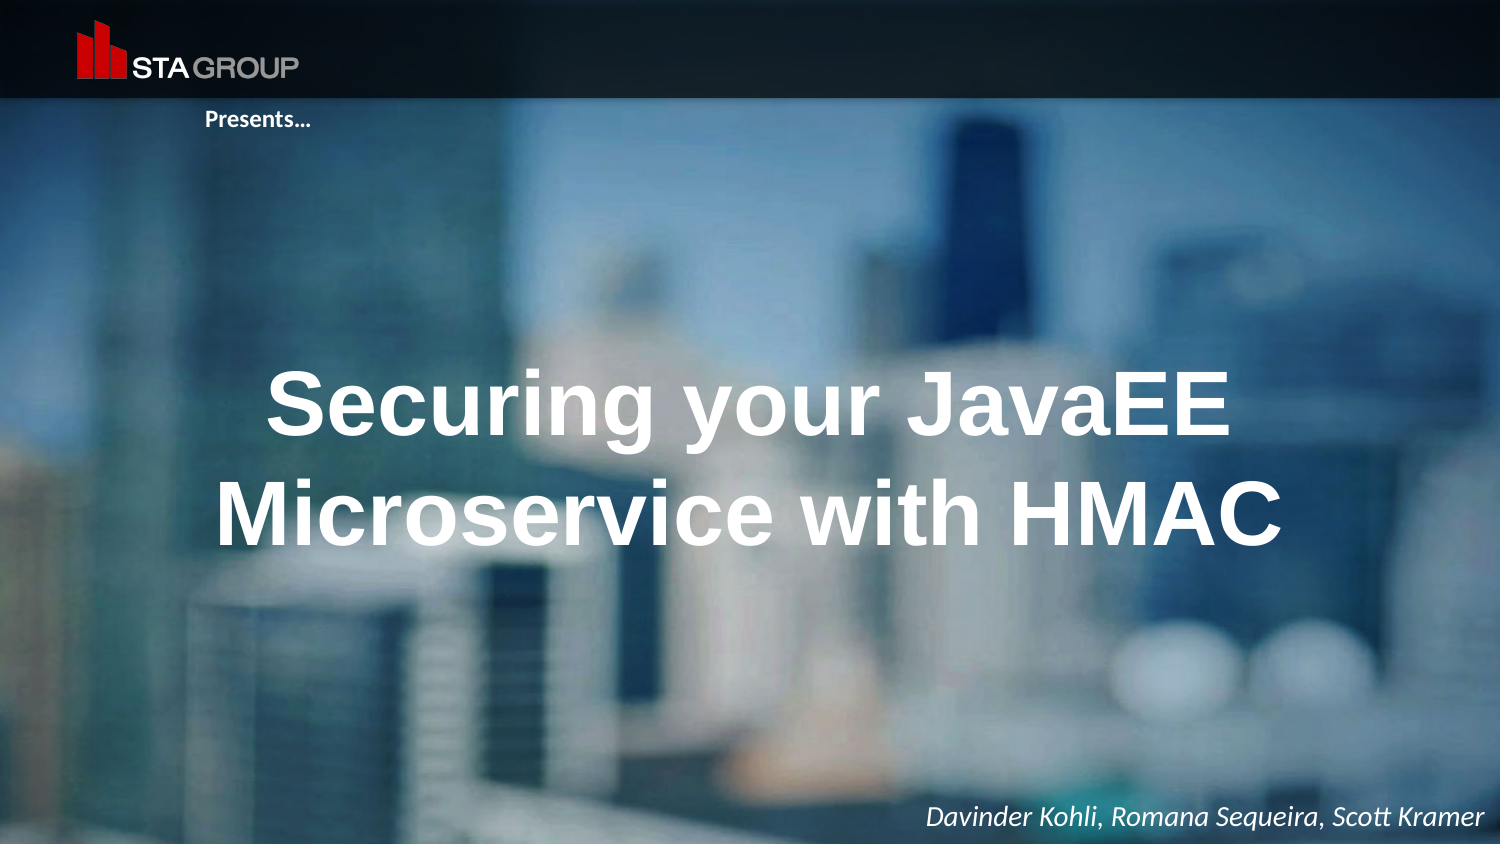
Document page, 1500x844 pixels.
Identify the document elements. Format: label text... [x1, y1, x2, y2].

text_box Davinder Kohli, Romana Sequeira, Scott Kramer [91, 790, 1500, 840]
title Securing your JavaEE Microservice with HMAC [75, 410, 1425, 497]
picture [0, 0, 1500, 844]
text_box Presents… [190, 94, 514, 140]
